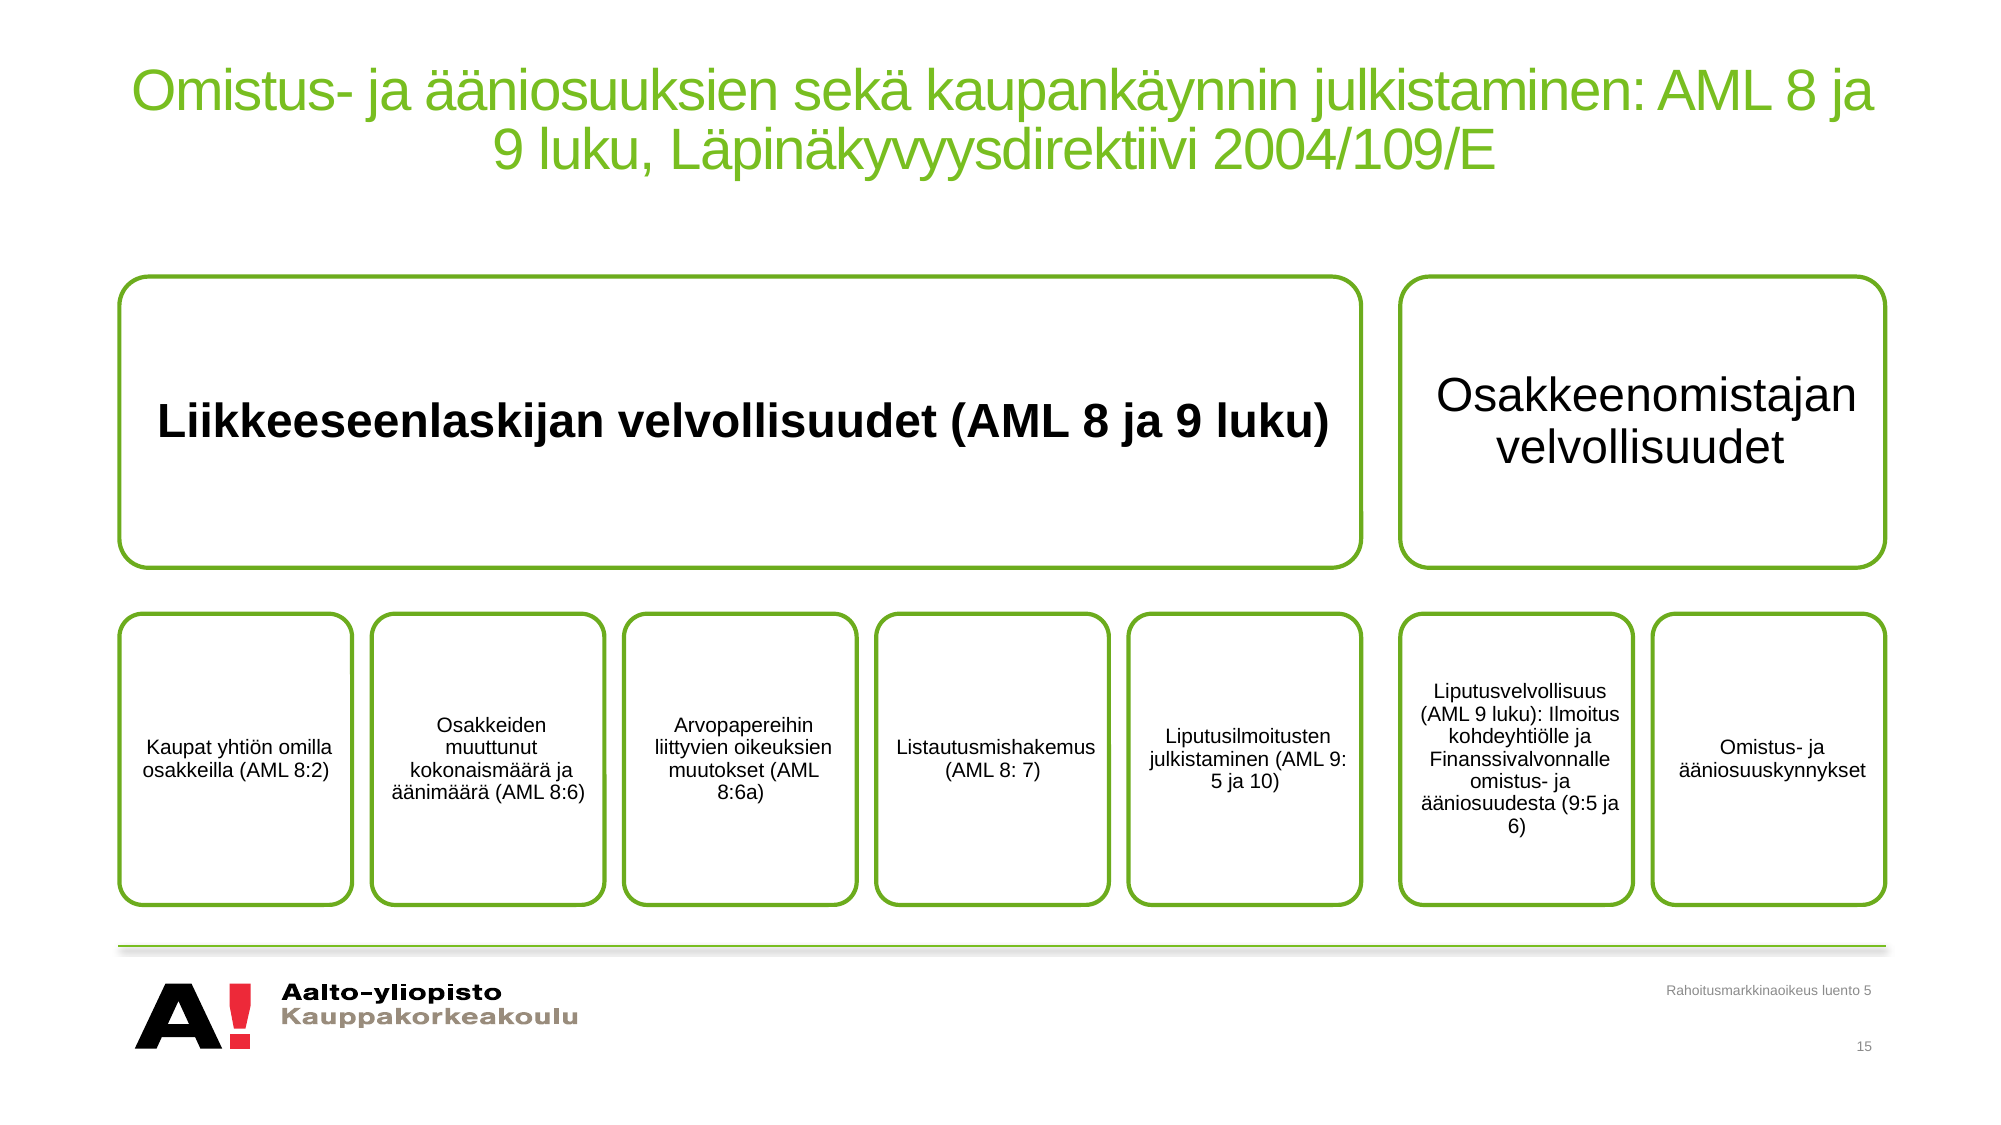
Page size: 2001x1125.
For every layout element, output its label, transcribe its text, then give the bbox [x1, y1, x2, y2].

slide_number 15 [1080, 1033, 1873, 1060]
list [117, 276, 1887, 906]
footer Rahoitusmarkkinaoikeus luento 5 [1080, 976, 1873, 1003]
title Omistus- ja ääniosuuksien sekä kaupankäynnin julkistaminen: AML 8 ja 9 luku, Läpinäkyvyysdirektiivi 2004/109/E [118, 62, 1887, 259]
